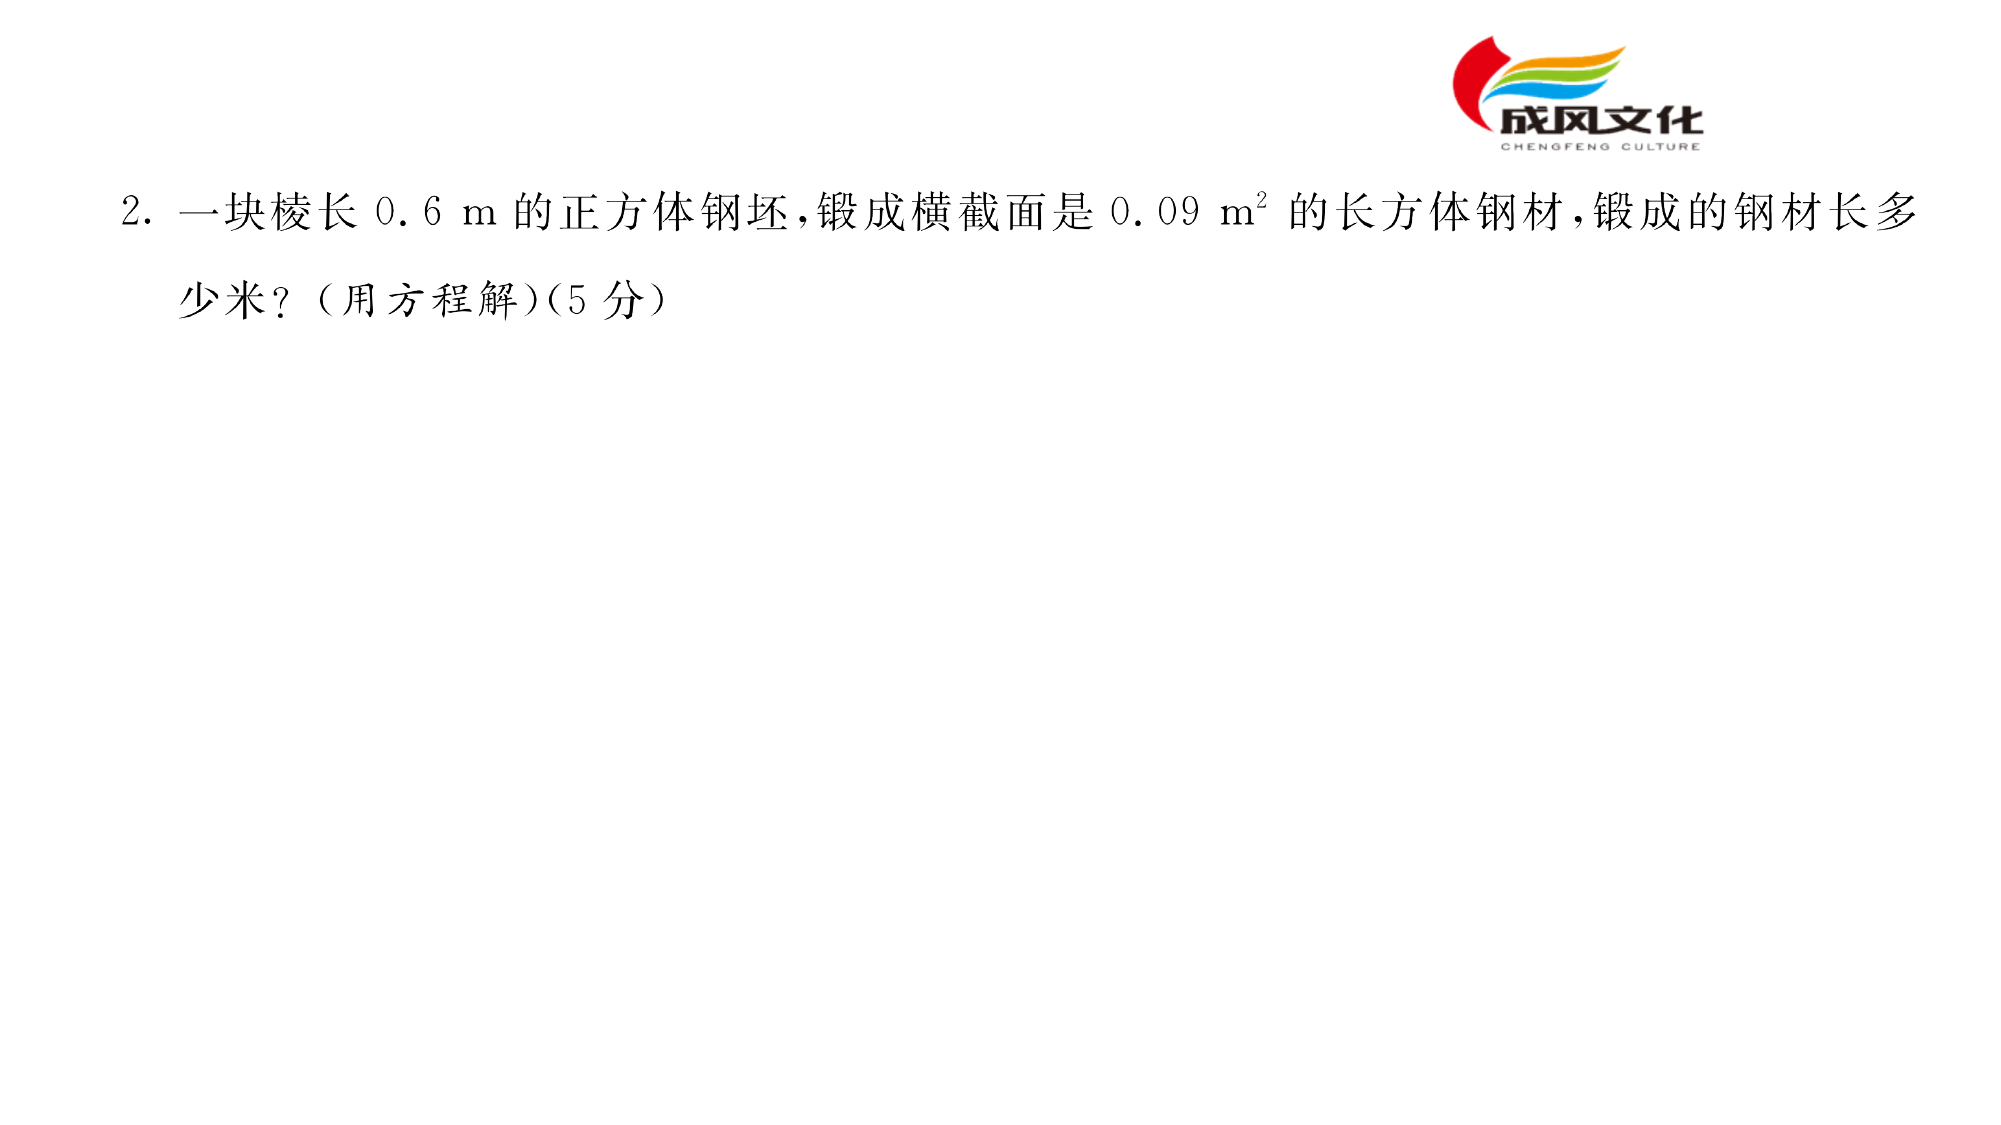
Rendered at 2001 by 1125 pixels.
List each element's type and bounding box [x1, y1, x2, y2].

picture [118, 30, 2000, 777]
